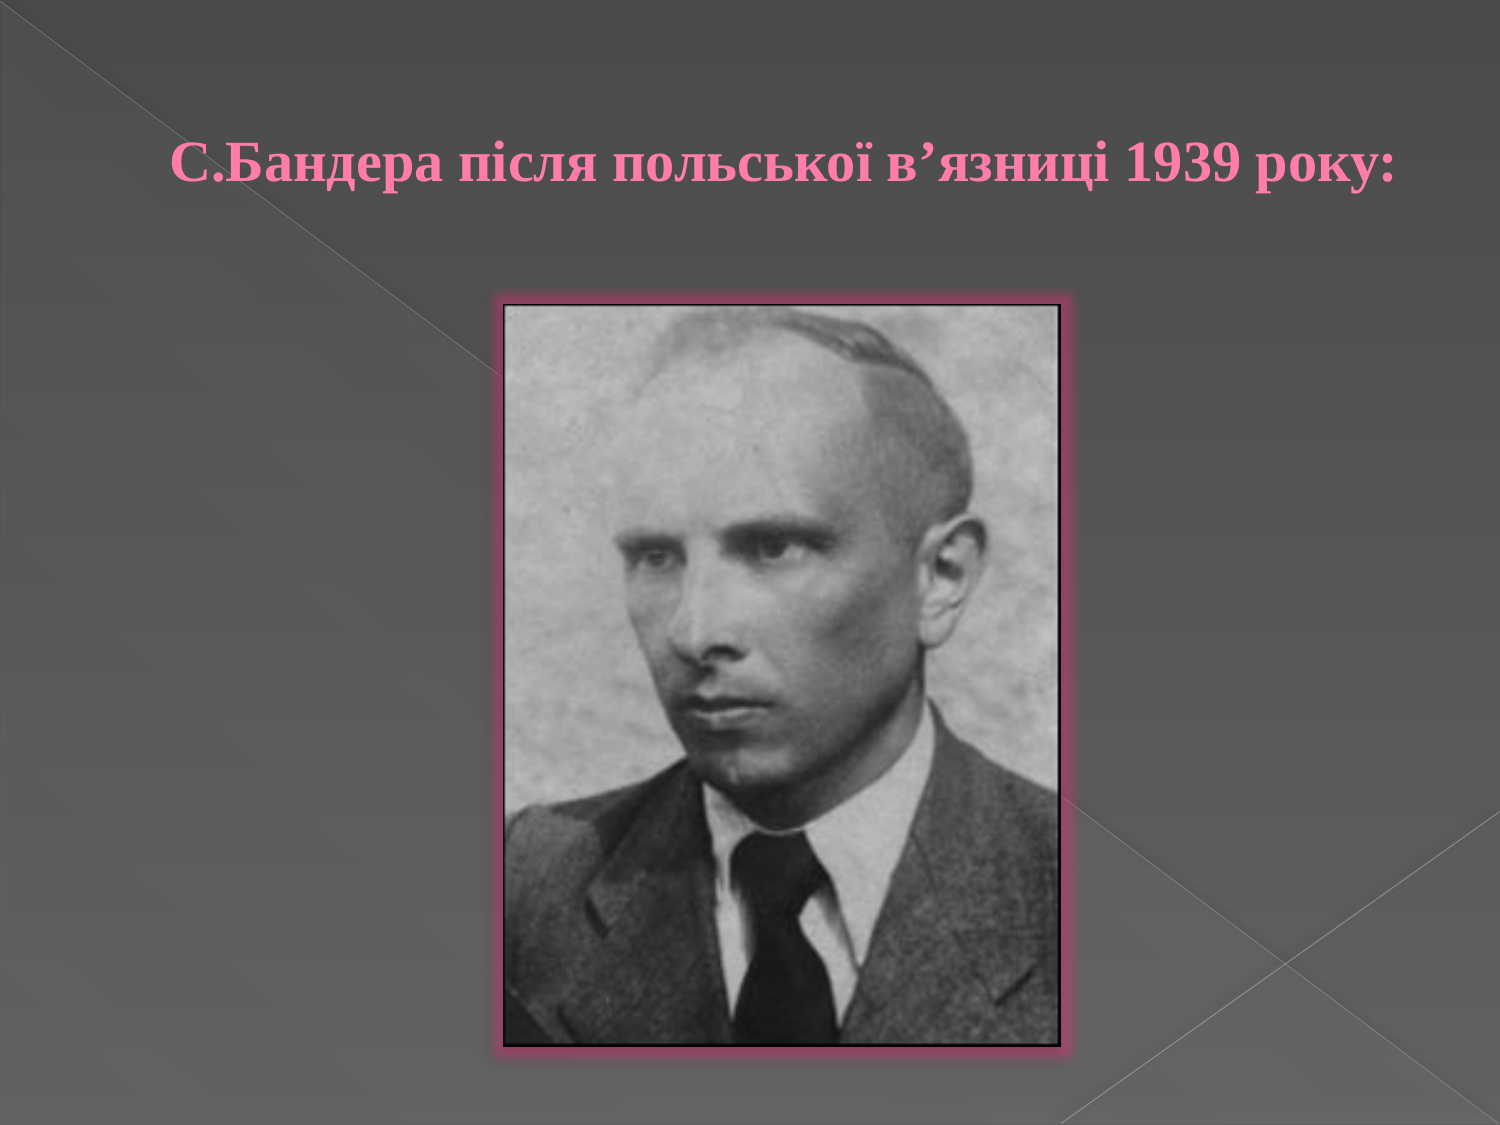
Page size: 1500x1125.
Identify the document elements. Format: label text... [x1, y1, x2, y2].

title С.Бандера після польської в’язниці 1939 року: [75, 43, 1425, 274]
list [503, 304, 1061, 1047]
